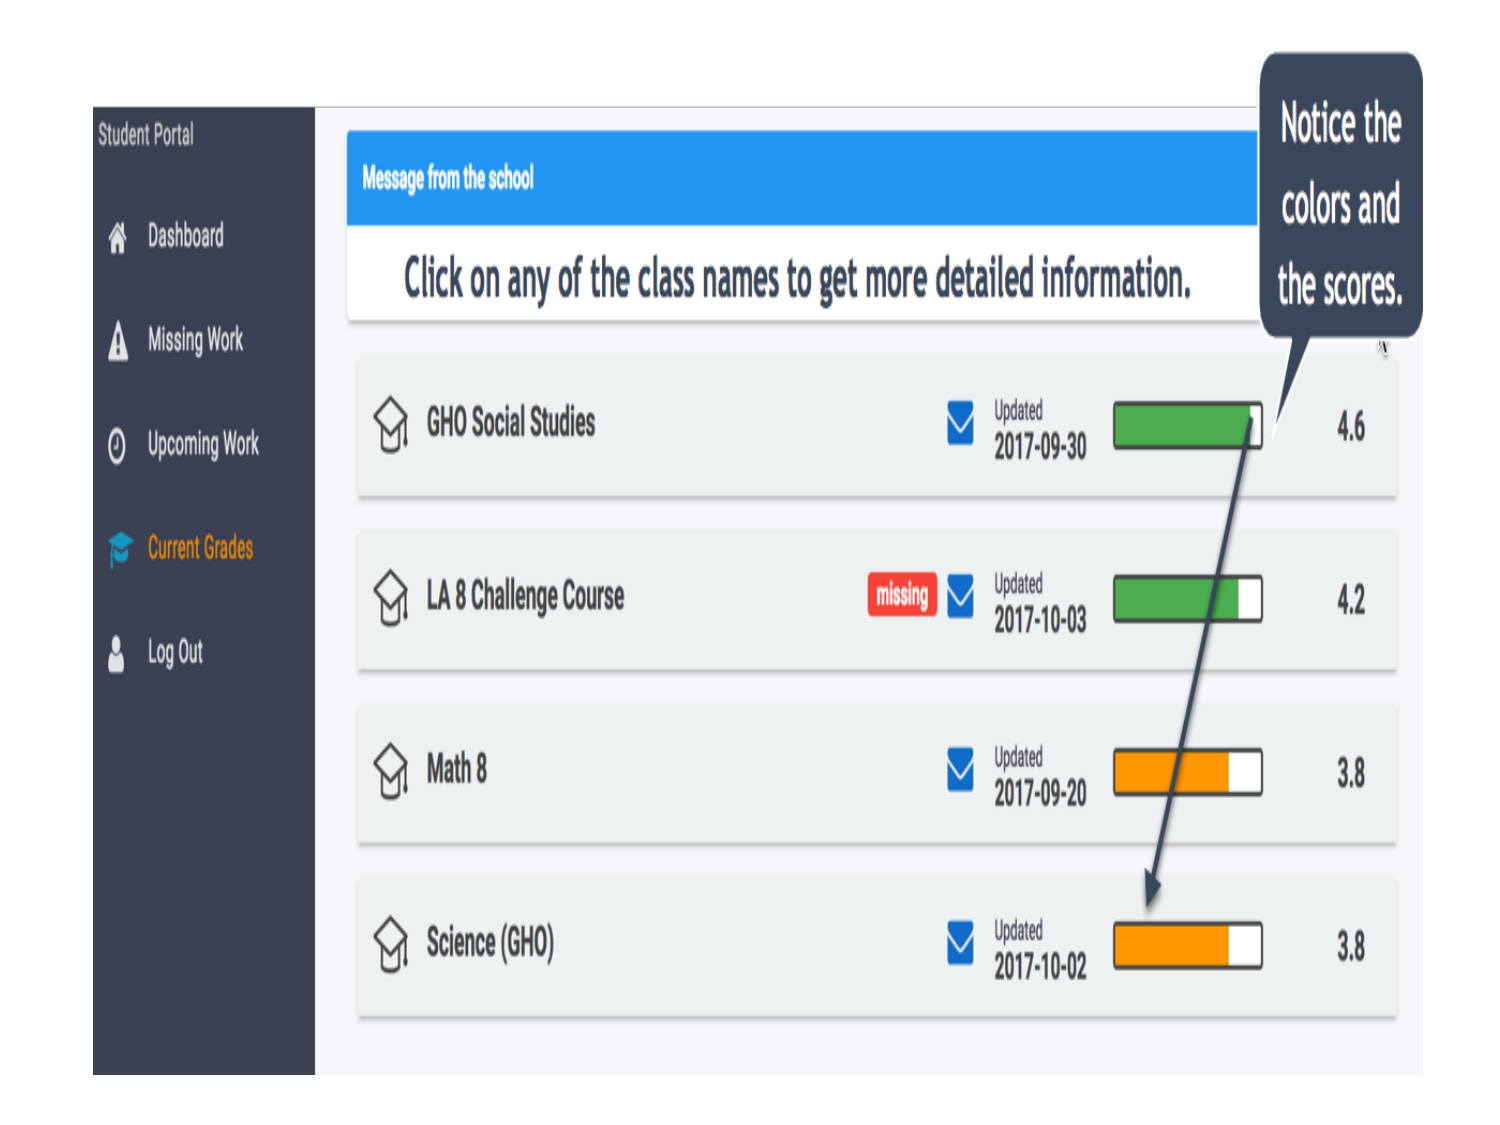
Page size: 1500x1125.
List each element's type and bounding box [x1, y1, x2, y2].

picture [93, 49, 1423, 1075]
